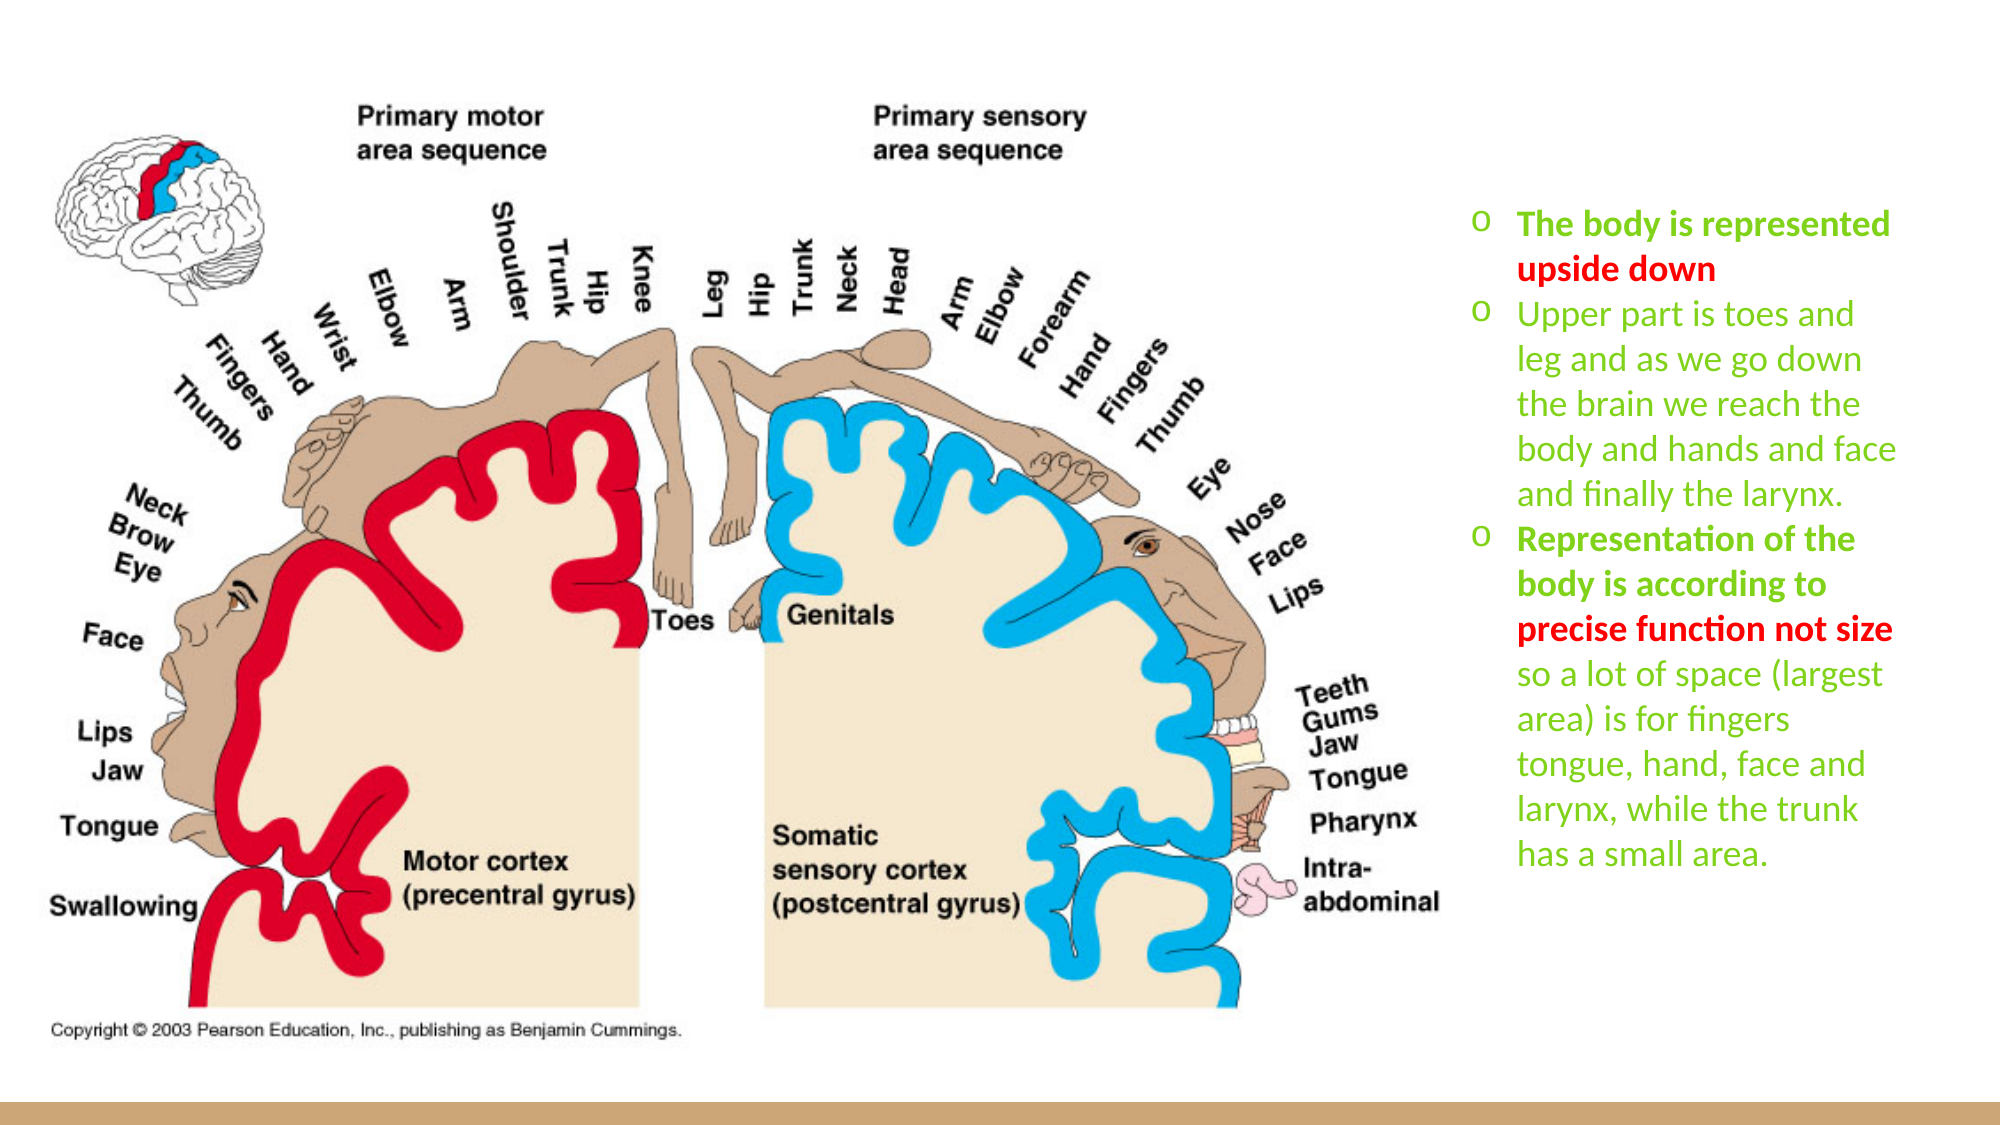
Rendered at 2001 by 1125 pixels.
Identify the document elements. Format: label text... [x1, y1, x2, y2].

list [38, 88, 1456, 1051]
text_box The body is represented upside down Upper part is toes and leg and as we go down the brain we reach the body and hands and face and finally the larynx. Representation of the body is according to precise function not size so a lot of space (largest area) is for fingers tongue, hand, face and larynx, while the trunk has a small area. [1456, 191, 1913, 927]
